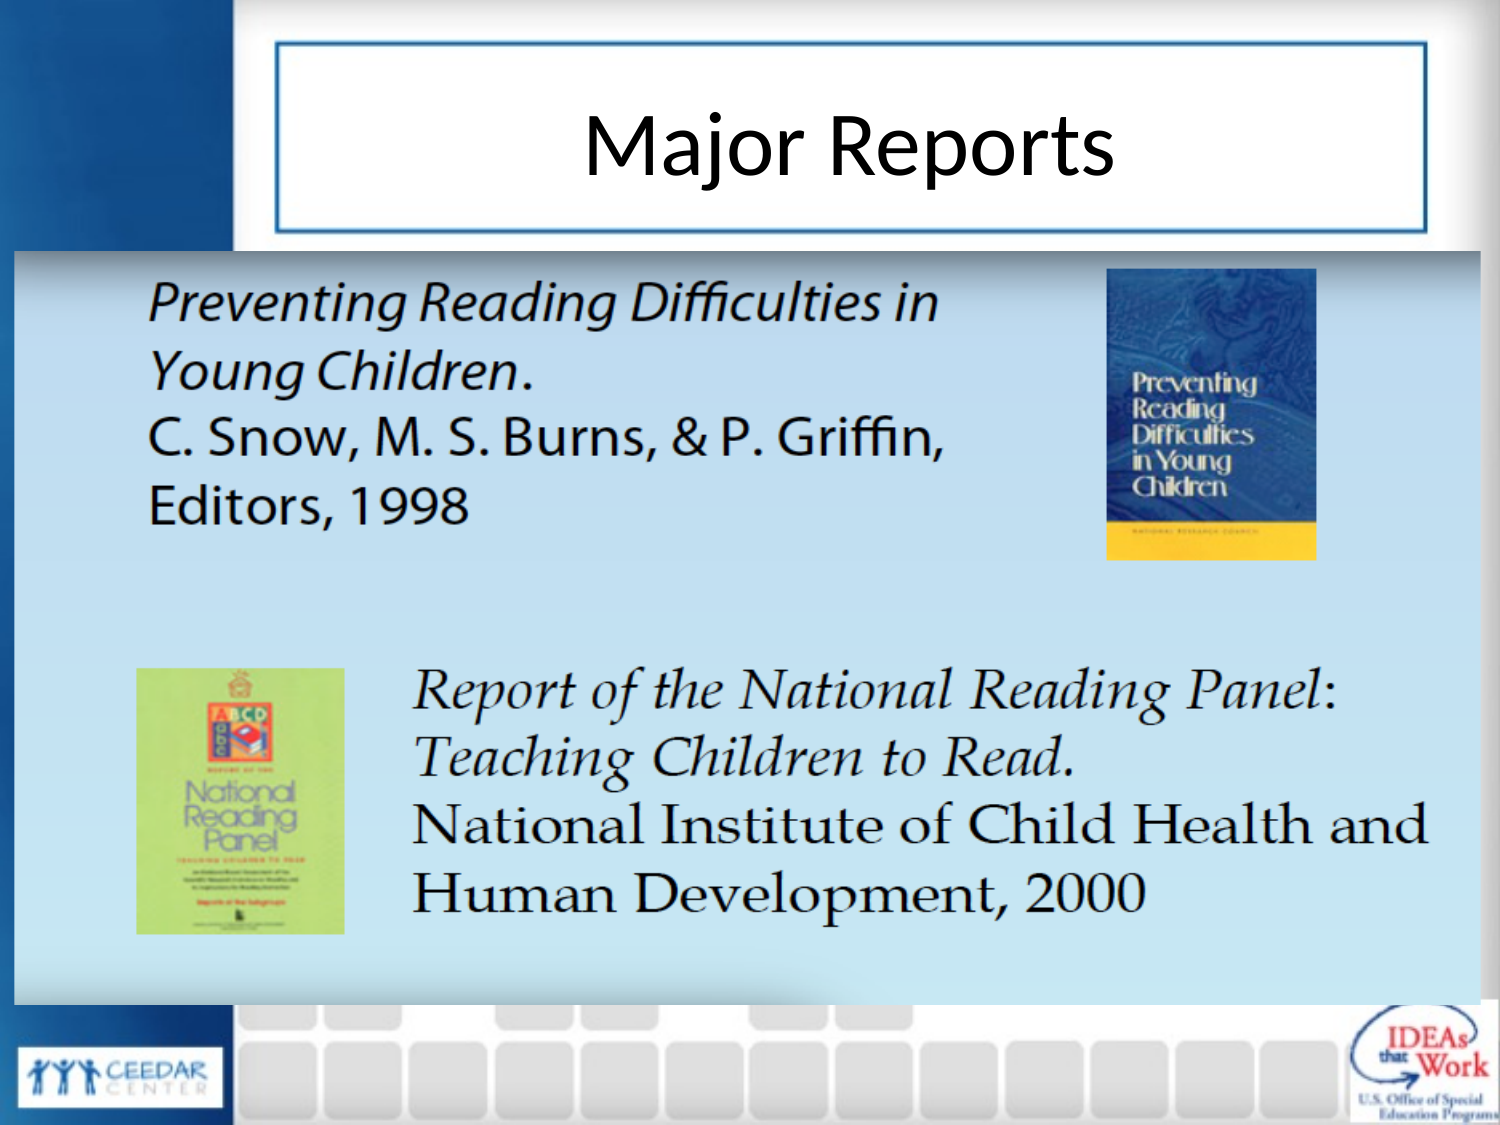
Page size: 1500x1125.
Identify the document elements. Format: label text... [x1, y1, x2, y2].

picture [0, 0, 1500, 1125]
title Major Reports [274, 45, 1425, 233]
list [14, 250, 1481, 1006]
